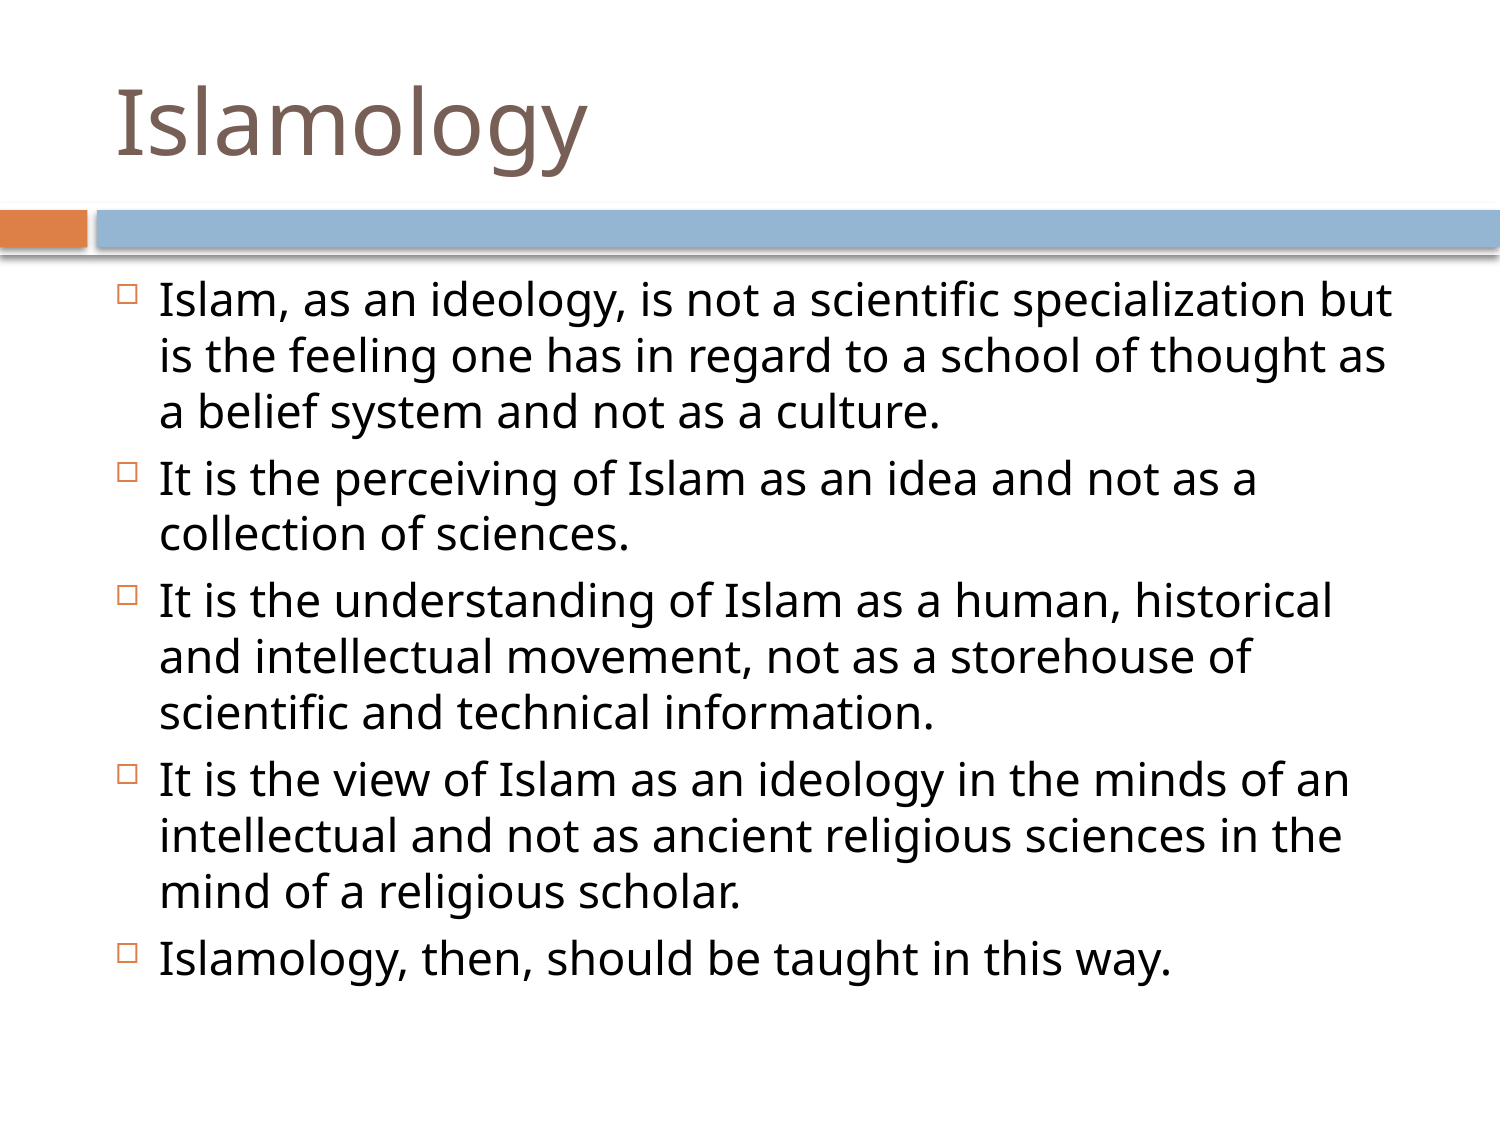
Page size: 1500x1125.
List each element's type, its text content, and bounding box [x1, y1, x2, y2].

list Islam, as an ideology, is not a scientific specialization but is the feeling one has in regard to a school of thought as a belief system and not as a culture. It is the perceiving of Islam as an idea and not as a collection of sciences. It is the understanding of Islam as a human, historical and intellectual movement, not as a storehouse of scientific and technical information. It is the view of Islam as an ideology in the minds of an intellectual and not as ancient religious sciences in the mind of a religious scholar. Islamology, then, should be taught in this way. [100, 262, 1438, 1000]
title Islamology [100, 37, 1438, 200]
